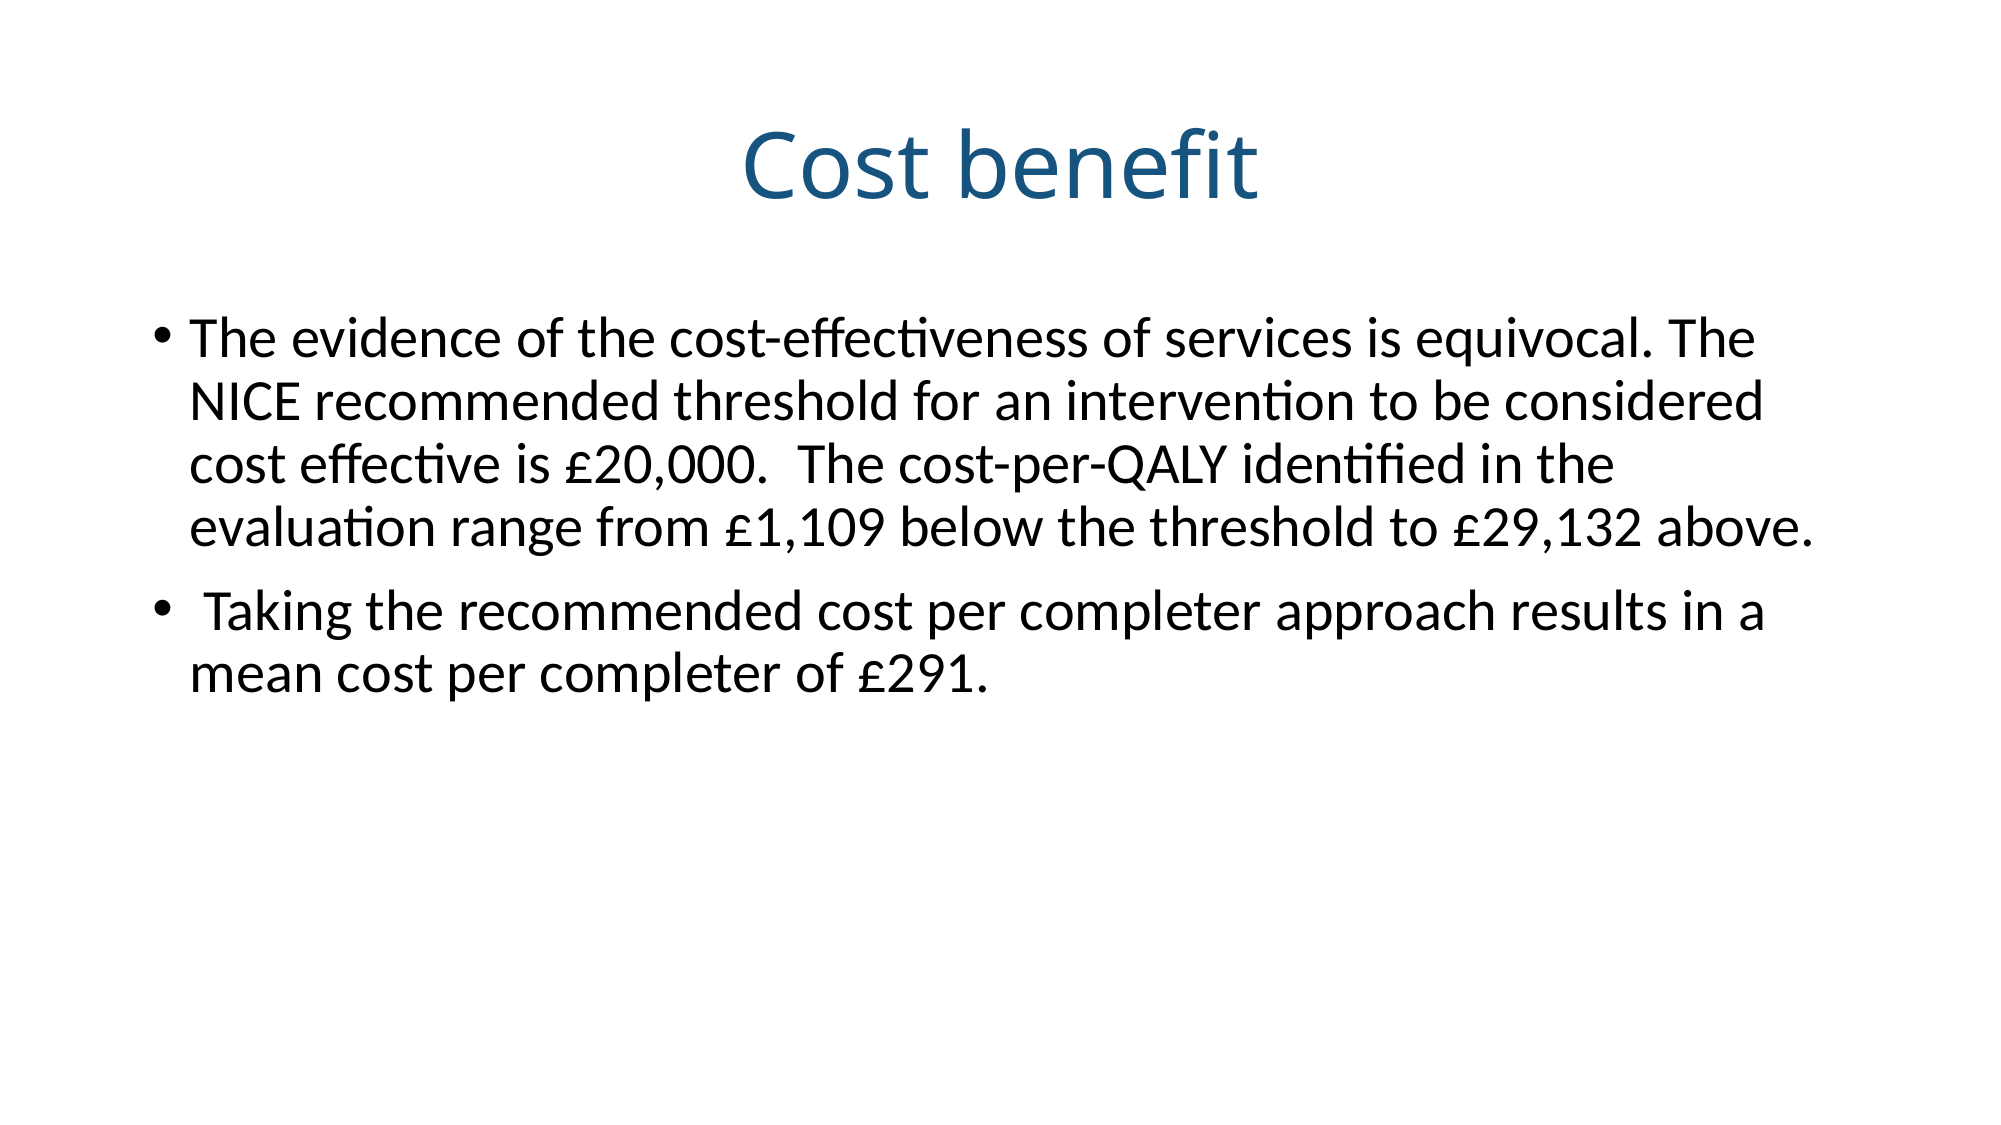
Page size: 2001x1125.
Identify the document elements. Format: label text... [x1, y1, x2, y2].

title Cost benefit [137, 59, 1863, 278]
list The evidence of the cost-effectiveness of services is equivocal. The NICE recommended threshold for an intervention to be considered cost effective is £20,000. The cost-per-QALY identified in the evaluation range from £1,109 below the threshold to £29,132 above. Taking the recommended cost per completer approach results in a mean cost per completer of £291. [137, 299, 1863, 1014]
